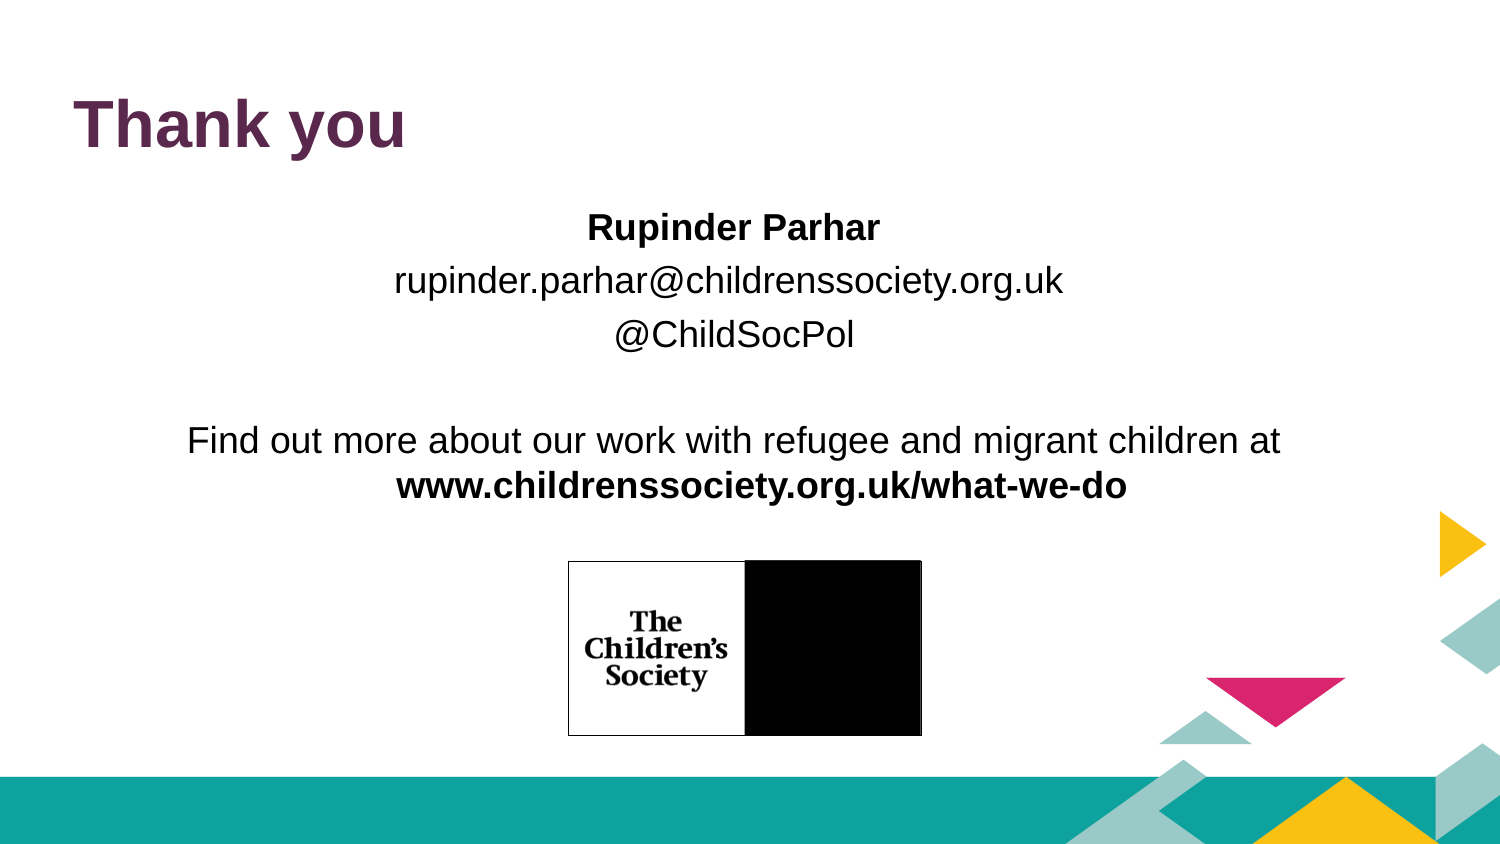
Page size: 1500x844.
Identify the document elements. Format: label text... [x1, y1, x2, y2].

list Rupinder Parhar rupinder.parhar@childrenssociety.org.uk @ChildSocPol Find out more about our work with refugee and migrant children at www.childrenssociety.org.uk/what-we-do [59, 142, 1409, 507]
picture [0, 508, 1500, 844]
title Thank you [59, 59, 1409, 142]
